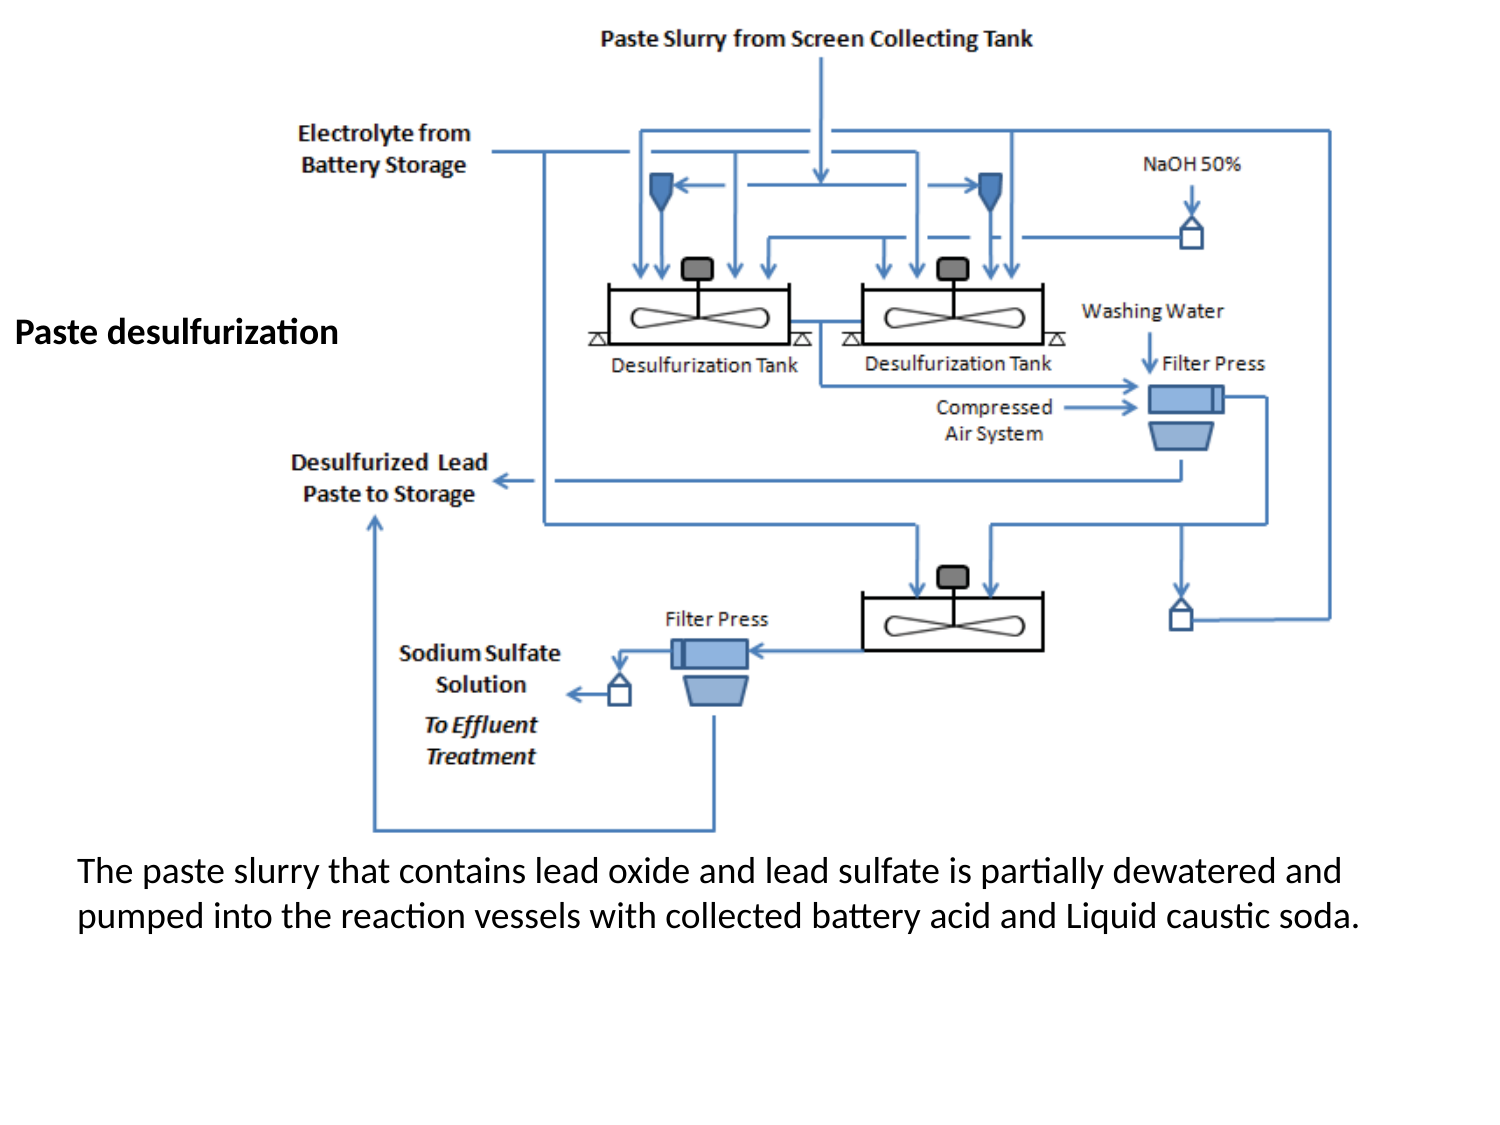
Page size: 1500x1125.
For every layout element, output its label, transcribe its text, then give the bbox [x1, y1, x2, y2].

text_box Paste desulfurization [0, 299, 244, 360]
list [249, 5, 1381, 854]
text_box The paste slurry that contains lead oxide and lead sulfate is partially dewatered and pumped into the reaction vessels with collected battery acid and Liquid caustic soda. [62, 793, 1475, 943]
